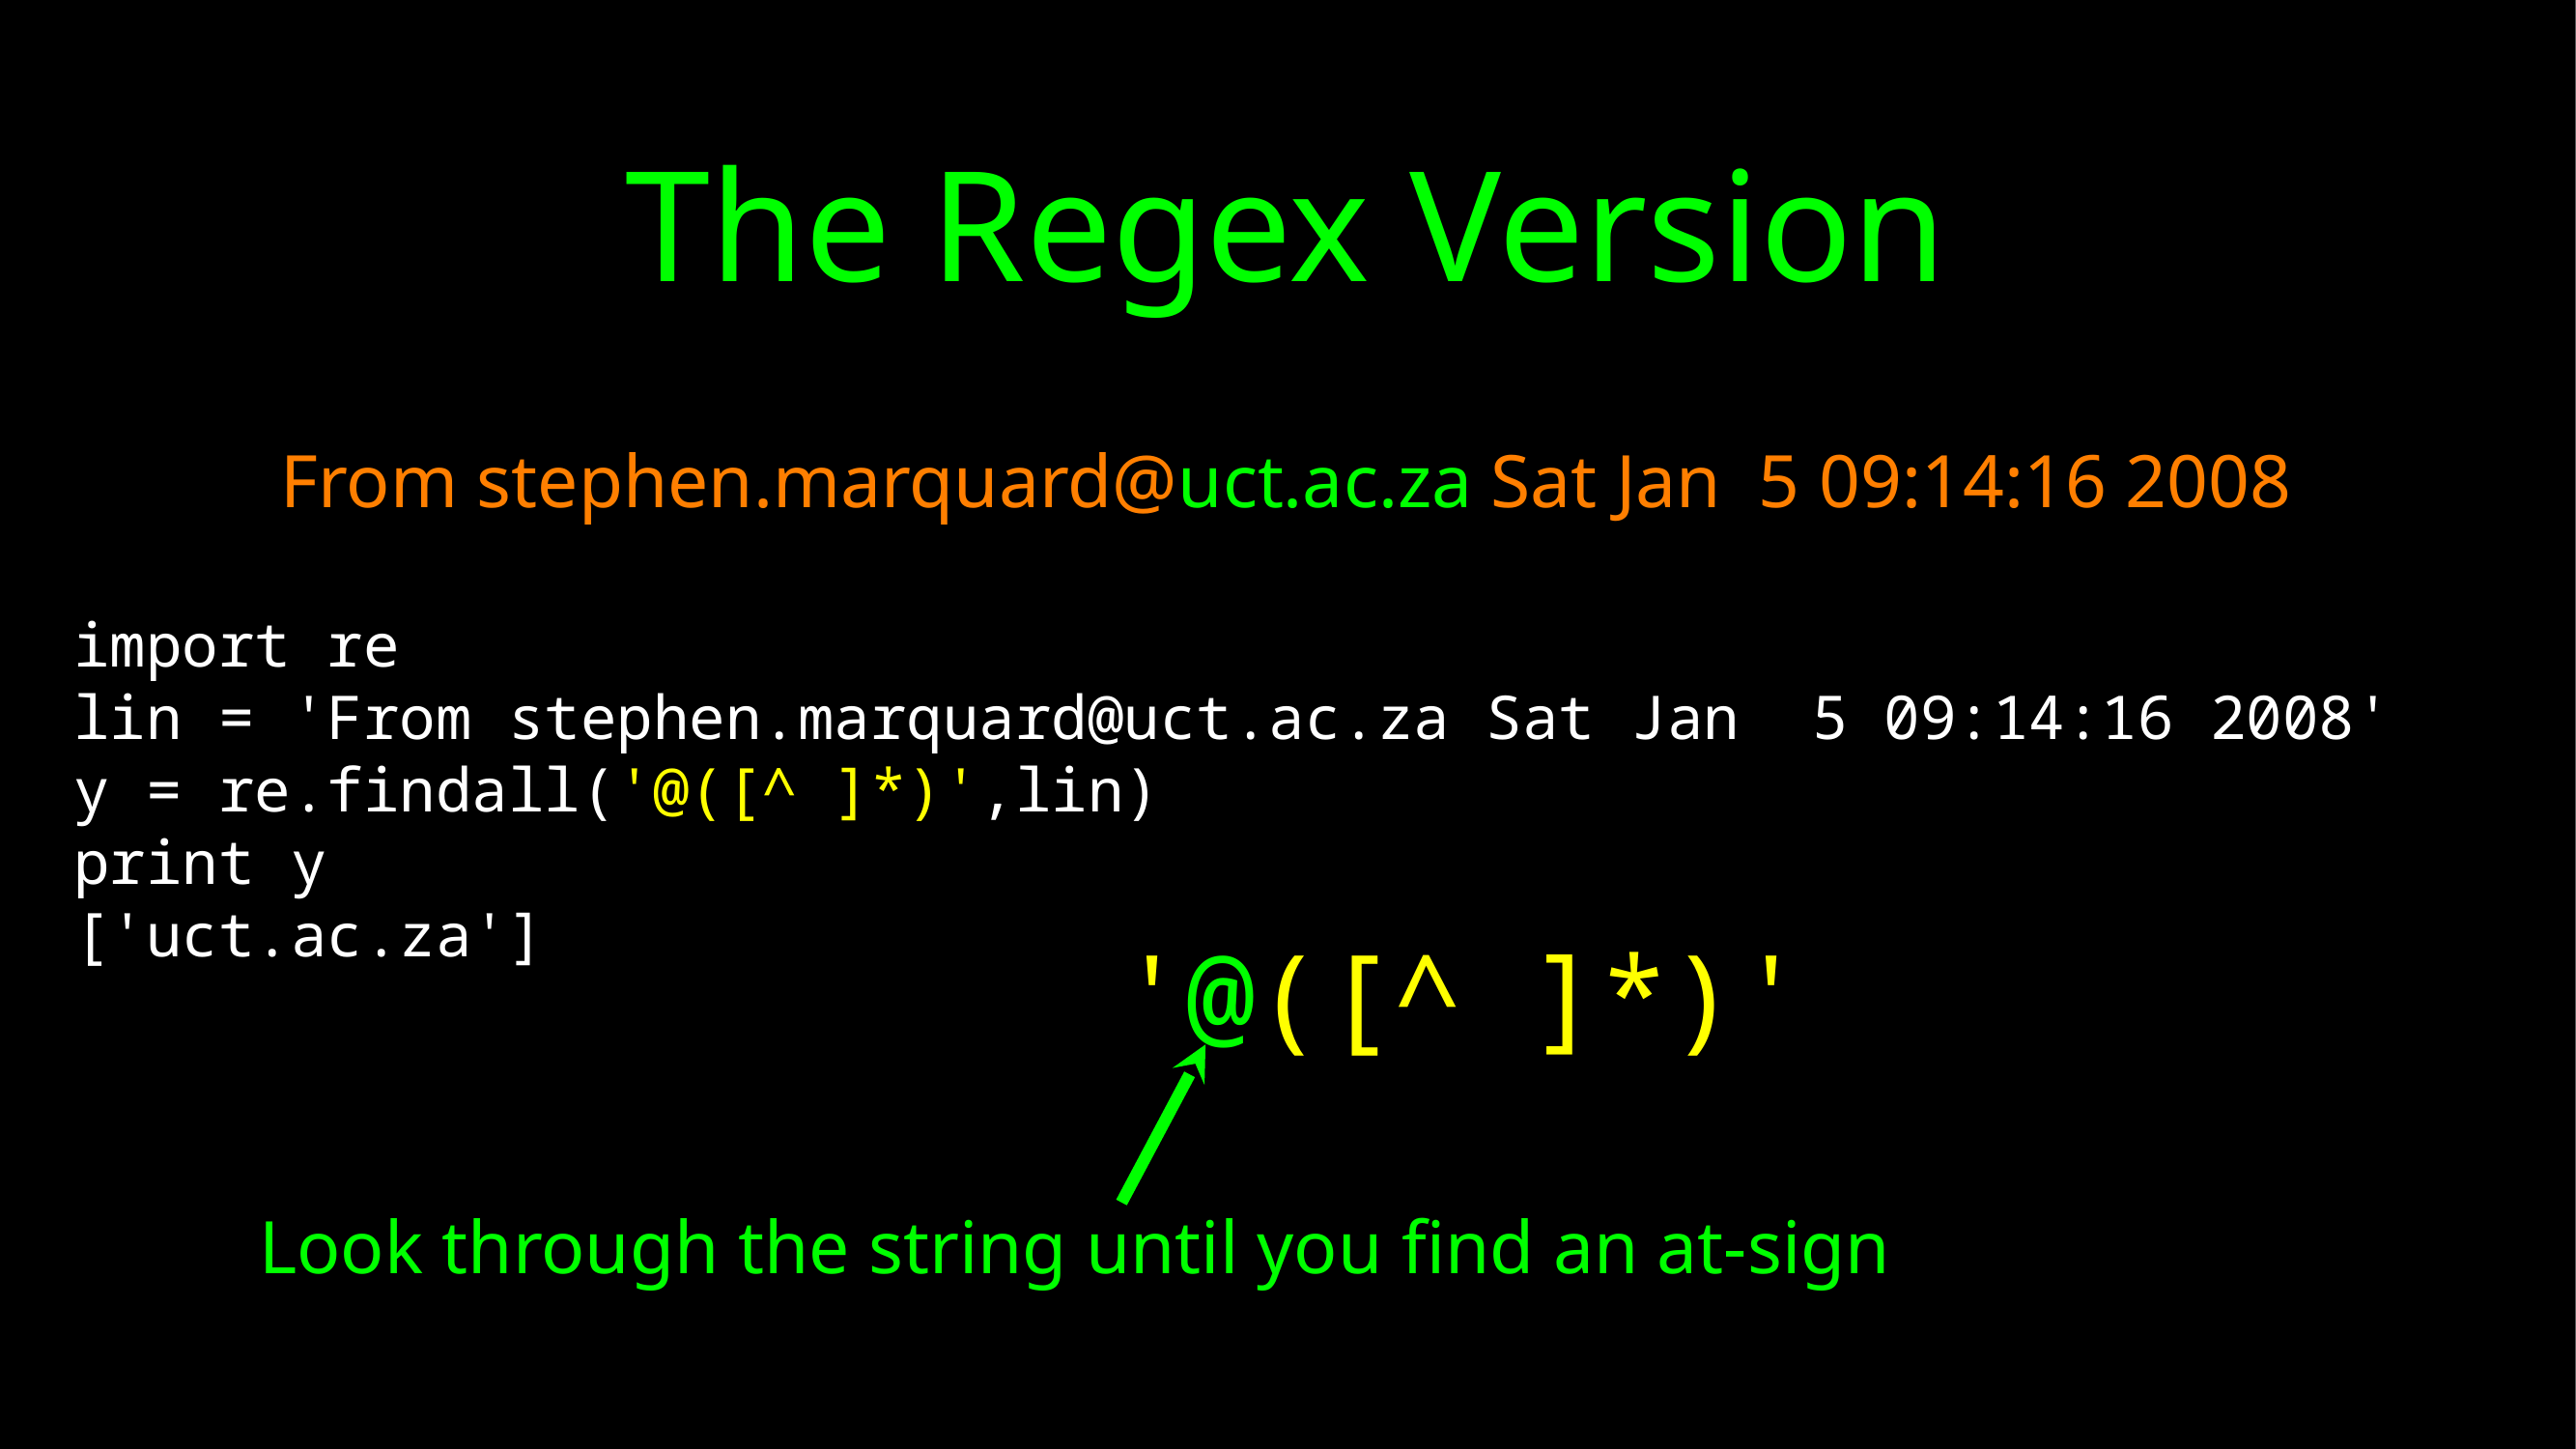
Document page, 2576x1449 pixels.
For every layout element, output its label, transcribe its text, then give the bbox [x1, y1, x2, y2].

text_box Look through the string until you find an at-sign [259, 1201, 1891, 1289]
title The Regex Version [183, 38, 2391, 403]
text_box [1194, 1044, 1206, 1059]
text_box '@([^ ]*)' [1118, 923, 1807, 1062]
text_box import re lin = 'From stephen.marquard@uct.ac.za Sat Jan 5 09:14:16 2008' y = re.findall('@([^ ]*)',lin) print y ['uct.ac.za'] [73, 609, 2571, 967]
text_box From stephen.marquard@uct.ac.za Sat Jan 5 09:14:16 2008 [280, 435, 2293, 523]
